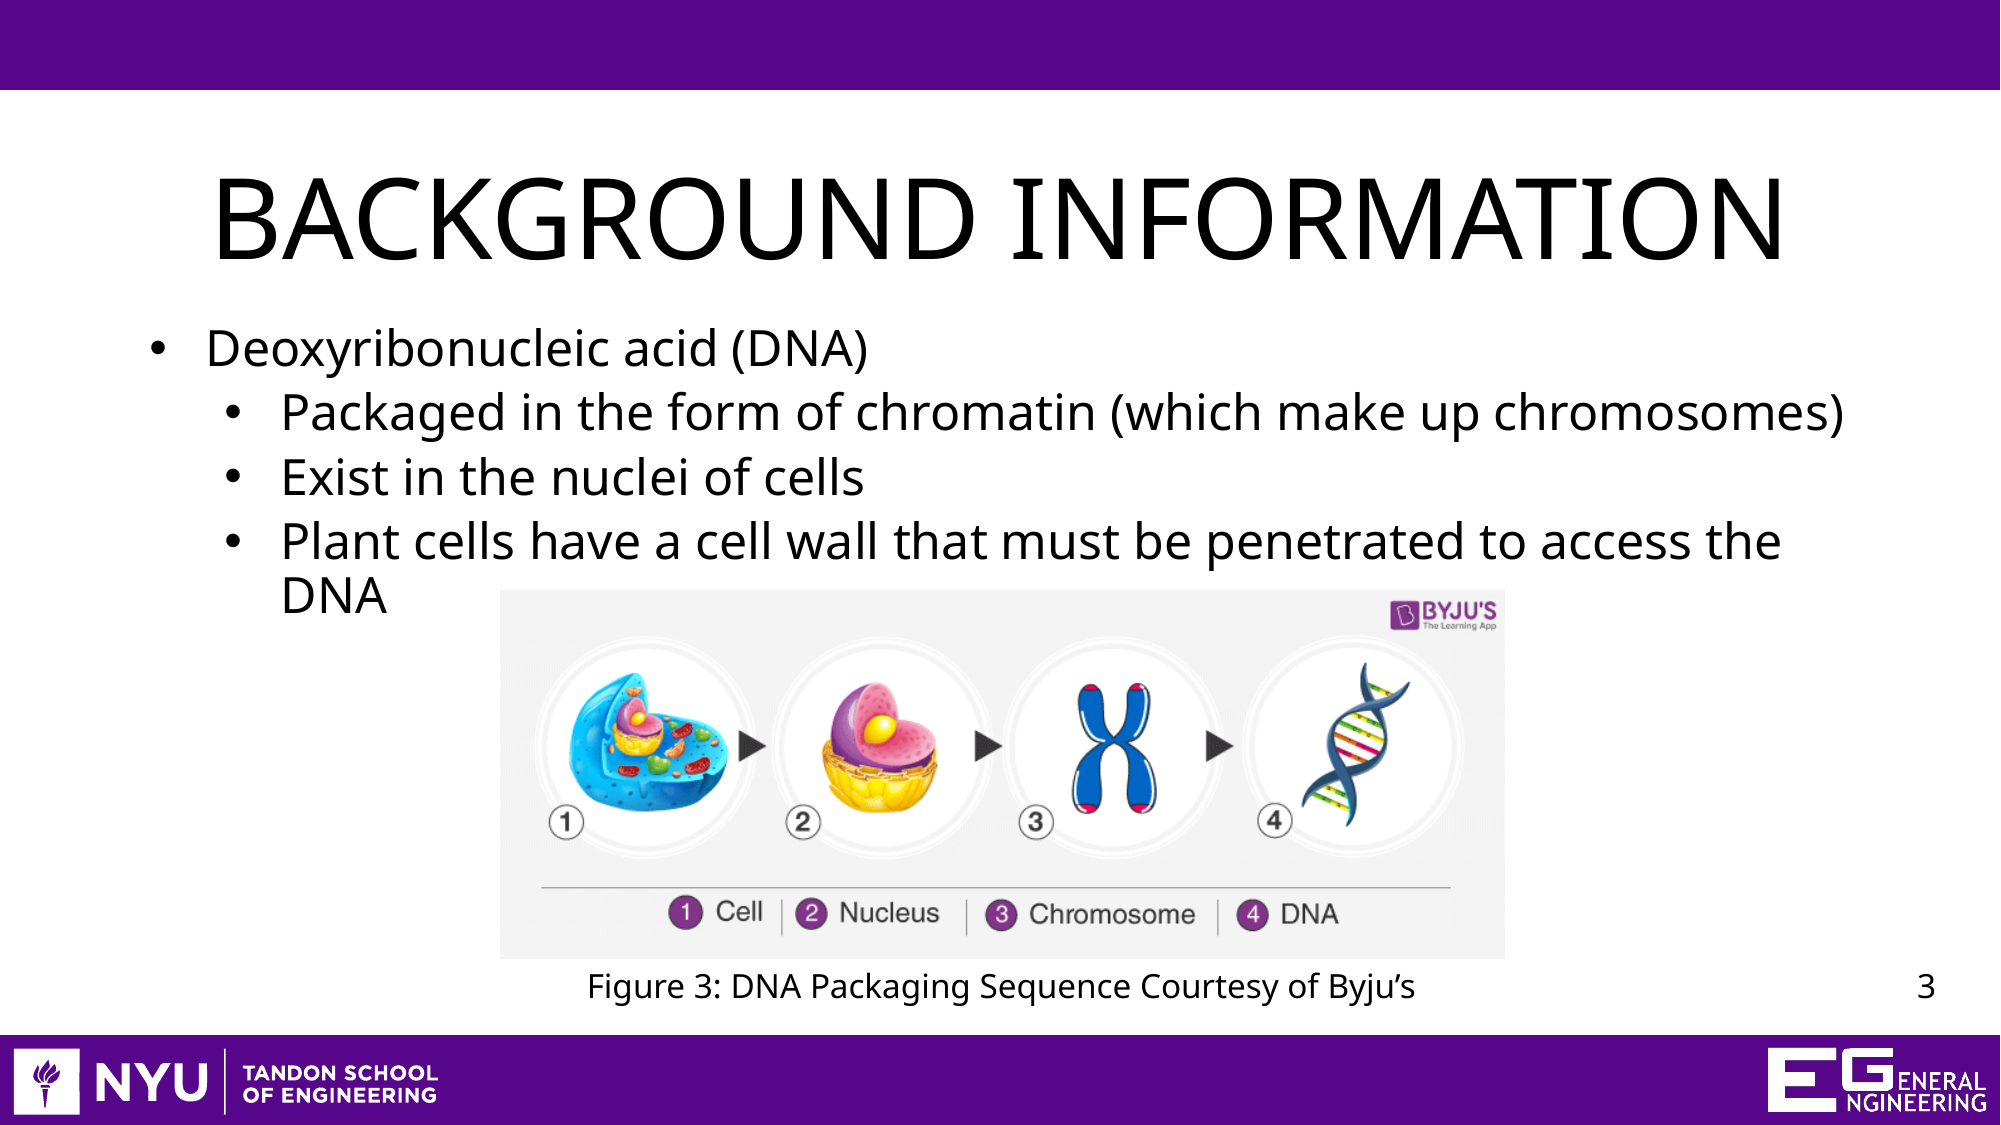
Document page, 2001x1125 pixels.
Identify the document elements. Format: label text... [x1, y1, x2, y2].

text_box [0, 0, 2000, 91]
picture [1752, 1031, 2000, 1125]
picture [13, 1048, 438, 1115]
text_box Figure 3: DNA Packaging Sequence Courtesy of Byju’s [375, 958, 1629, 1013]
picture [500, 590, 1505, 959]
title BACKGROUND INFORMATION [92, 132, 1908, 292]
subtitle Deoxyribonucleic acid (DNA) Packaged in the form of chromatin (which make up chromosomes) Exist in the nuclei of cells Plant cells have a cell wall that must be penetrated to access the DNA [134, 315, 1871, 959]
text_box [0, 1034, 1752, 1125]
text_box 3 [1802, 958, 1951, 1013]
